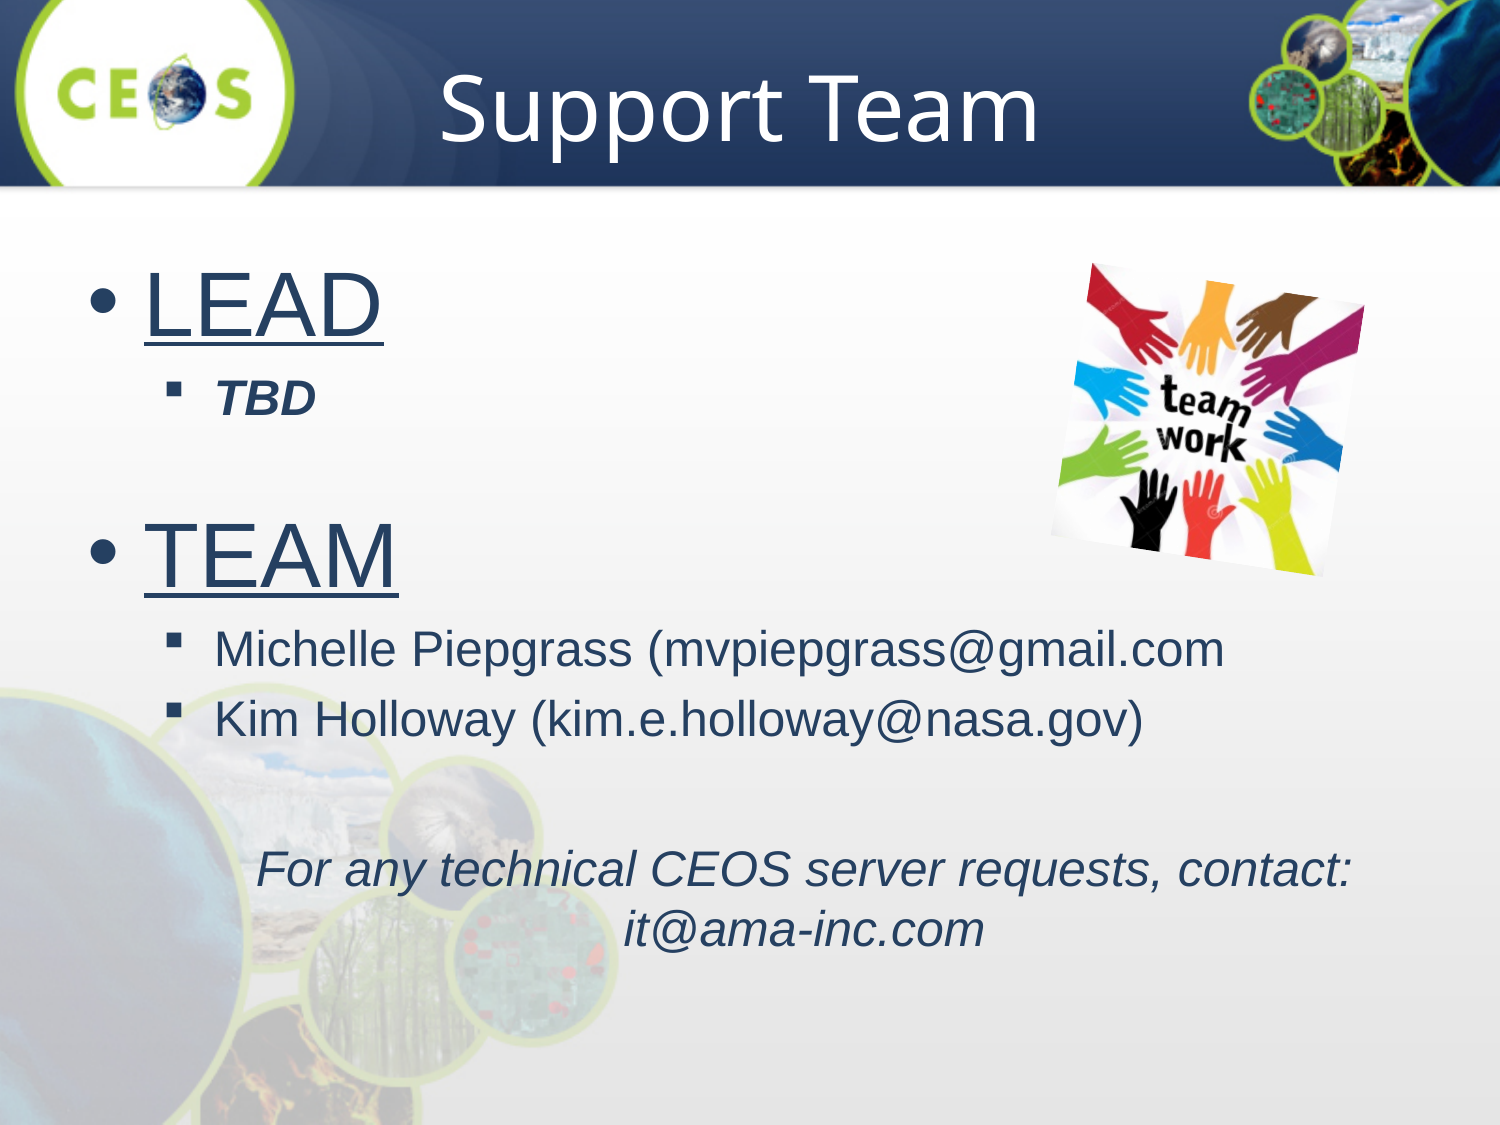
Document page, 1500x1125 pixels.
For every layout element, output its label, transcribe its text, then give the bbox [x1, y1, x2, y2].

text_box Support Team [396, 49, 1085, 198]
picture [0, 0, 1500, 1125]
list Lead TBD Team Michelle Piepgrass (mvpiepgrass@gmail.com Kim Holloway (kim.e.holloway@nasa.gov) For any technical CEOS server requests, contact: it@ama-inc.com [72, 237, 1411, 1013]
